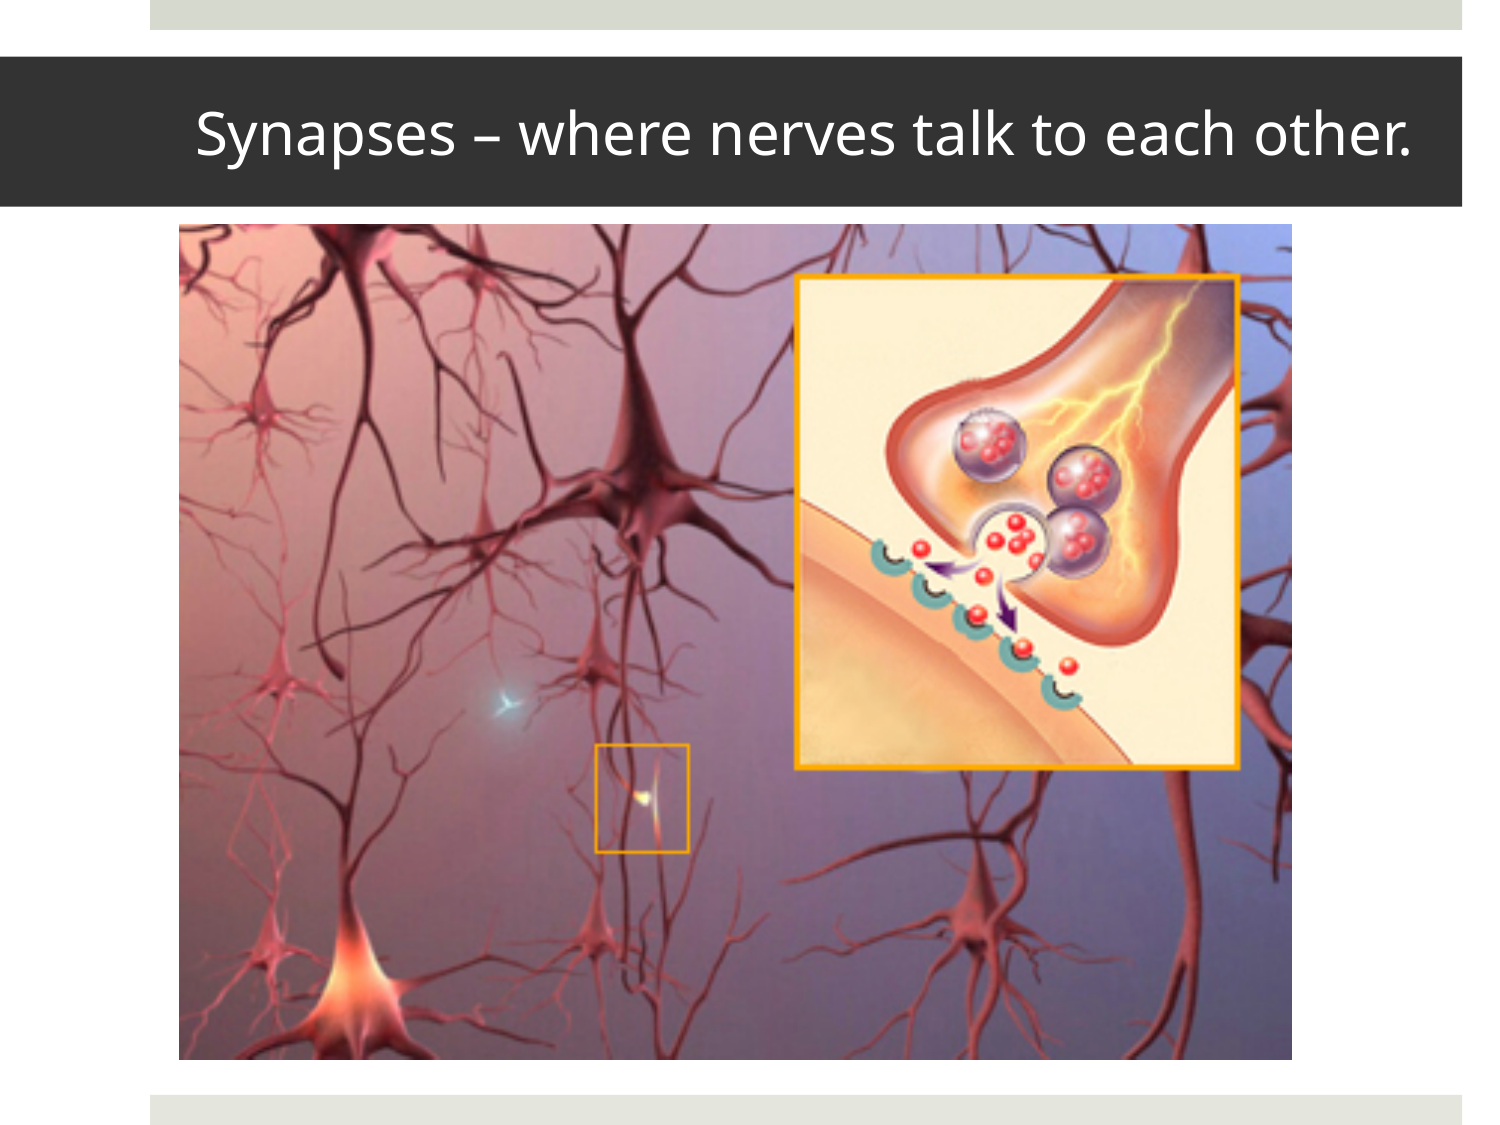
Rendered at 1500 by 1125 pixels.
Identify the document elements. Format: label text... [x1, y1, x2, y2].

picture [179, 223, 1293, 1061]
title Synapses – where nerves talk to each other. [0, 56, 1463, 207]
